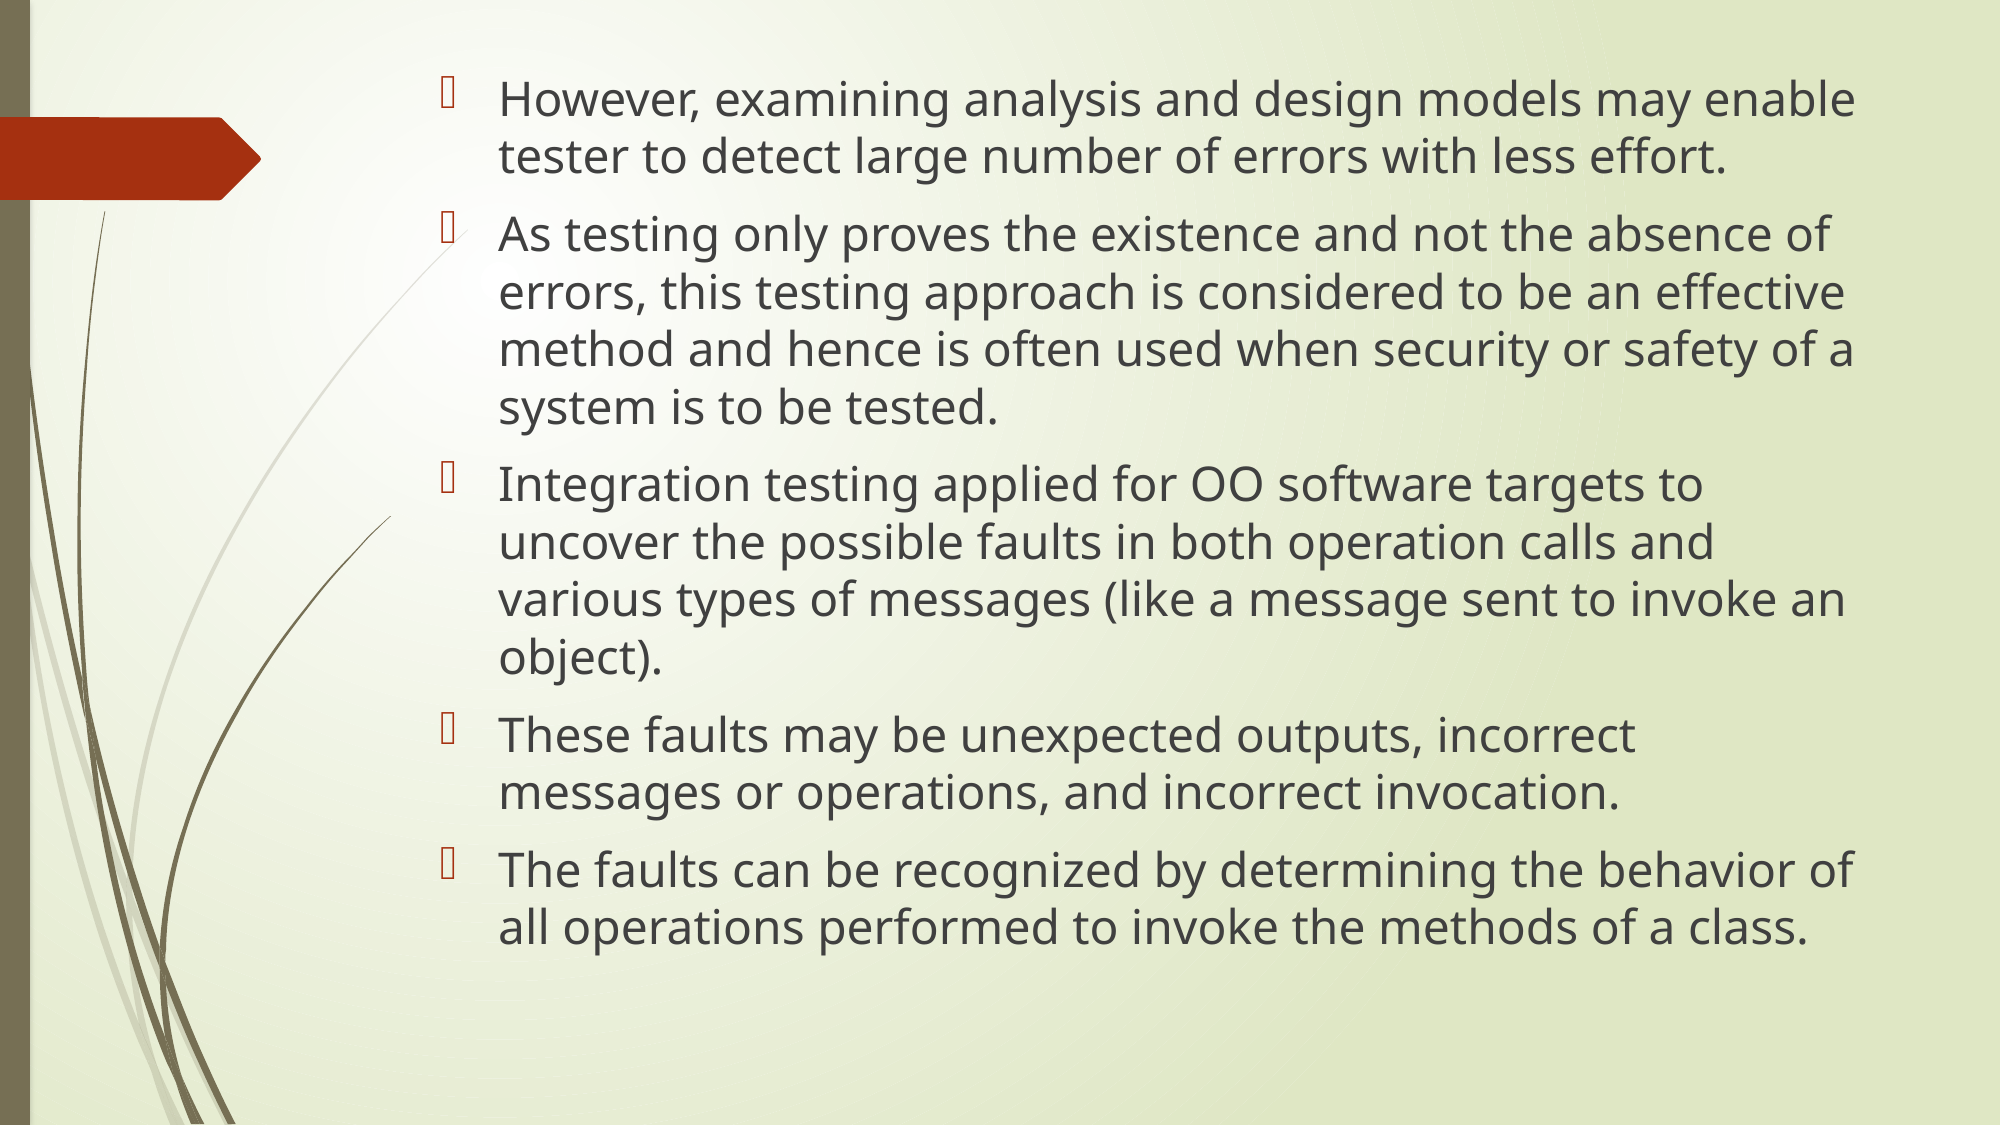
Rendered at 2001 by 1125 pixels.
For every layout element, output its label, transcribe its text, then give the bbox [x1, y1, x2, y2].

list However, examining analysis and design models may enable tester to detect large number of errors with less effort. As testing only proves the existence and not the absence of errors, this testing approach is considered to be an effective method and hence is often used when security or safety of a system is to be tested. Integration testing applied for OO software targets to uncover the possible faults in both operation calls and various types of messages (like a message sent to invoke an object). These faults may be unexpected outputs, incorrect messages or operations, and incorrect invocation. The faults can be recognized by determining the behavior of all operations performed to invoke the methods of a class. [424, 60, 1888, 970]
